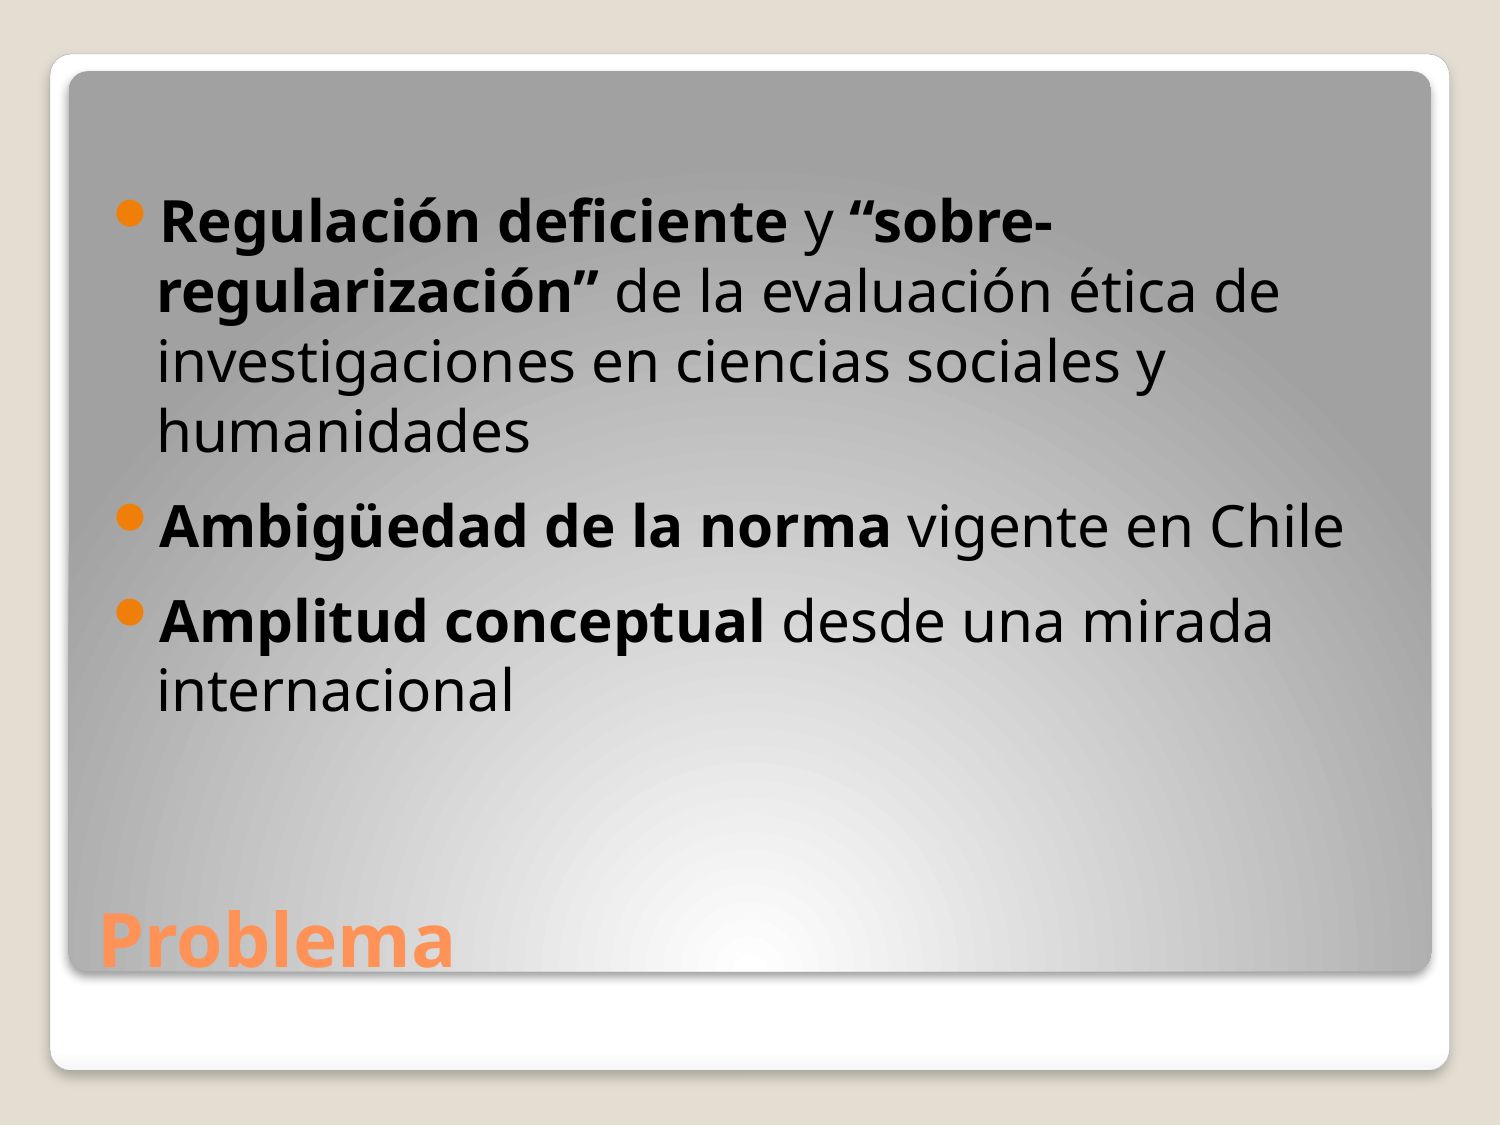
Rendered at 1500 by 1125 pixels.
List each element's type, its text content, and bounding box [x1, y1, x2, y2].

title Problema [82, 817, 1425, 990]
list Regulación deficiente y “sobre-regularización” de la evaluación ética de investigaciones en ciencias sociales y humanidades Ambigüedad de la norma vigente en Chile Amplitud conceptual desde una mirada internacional [82, 86, 1425, 774]
